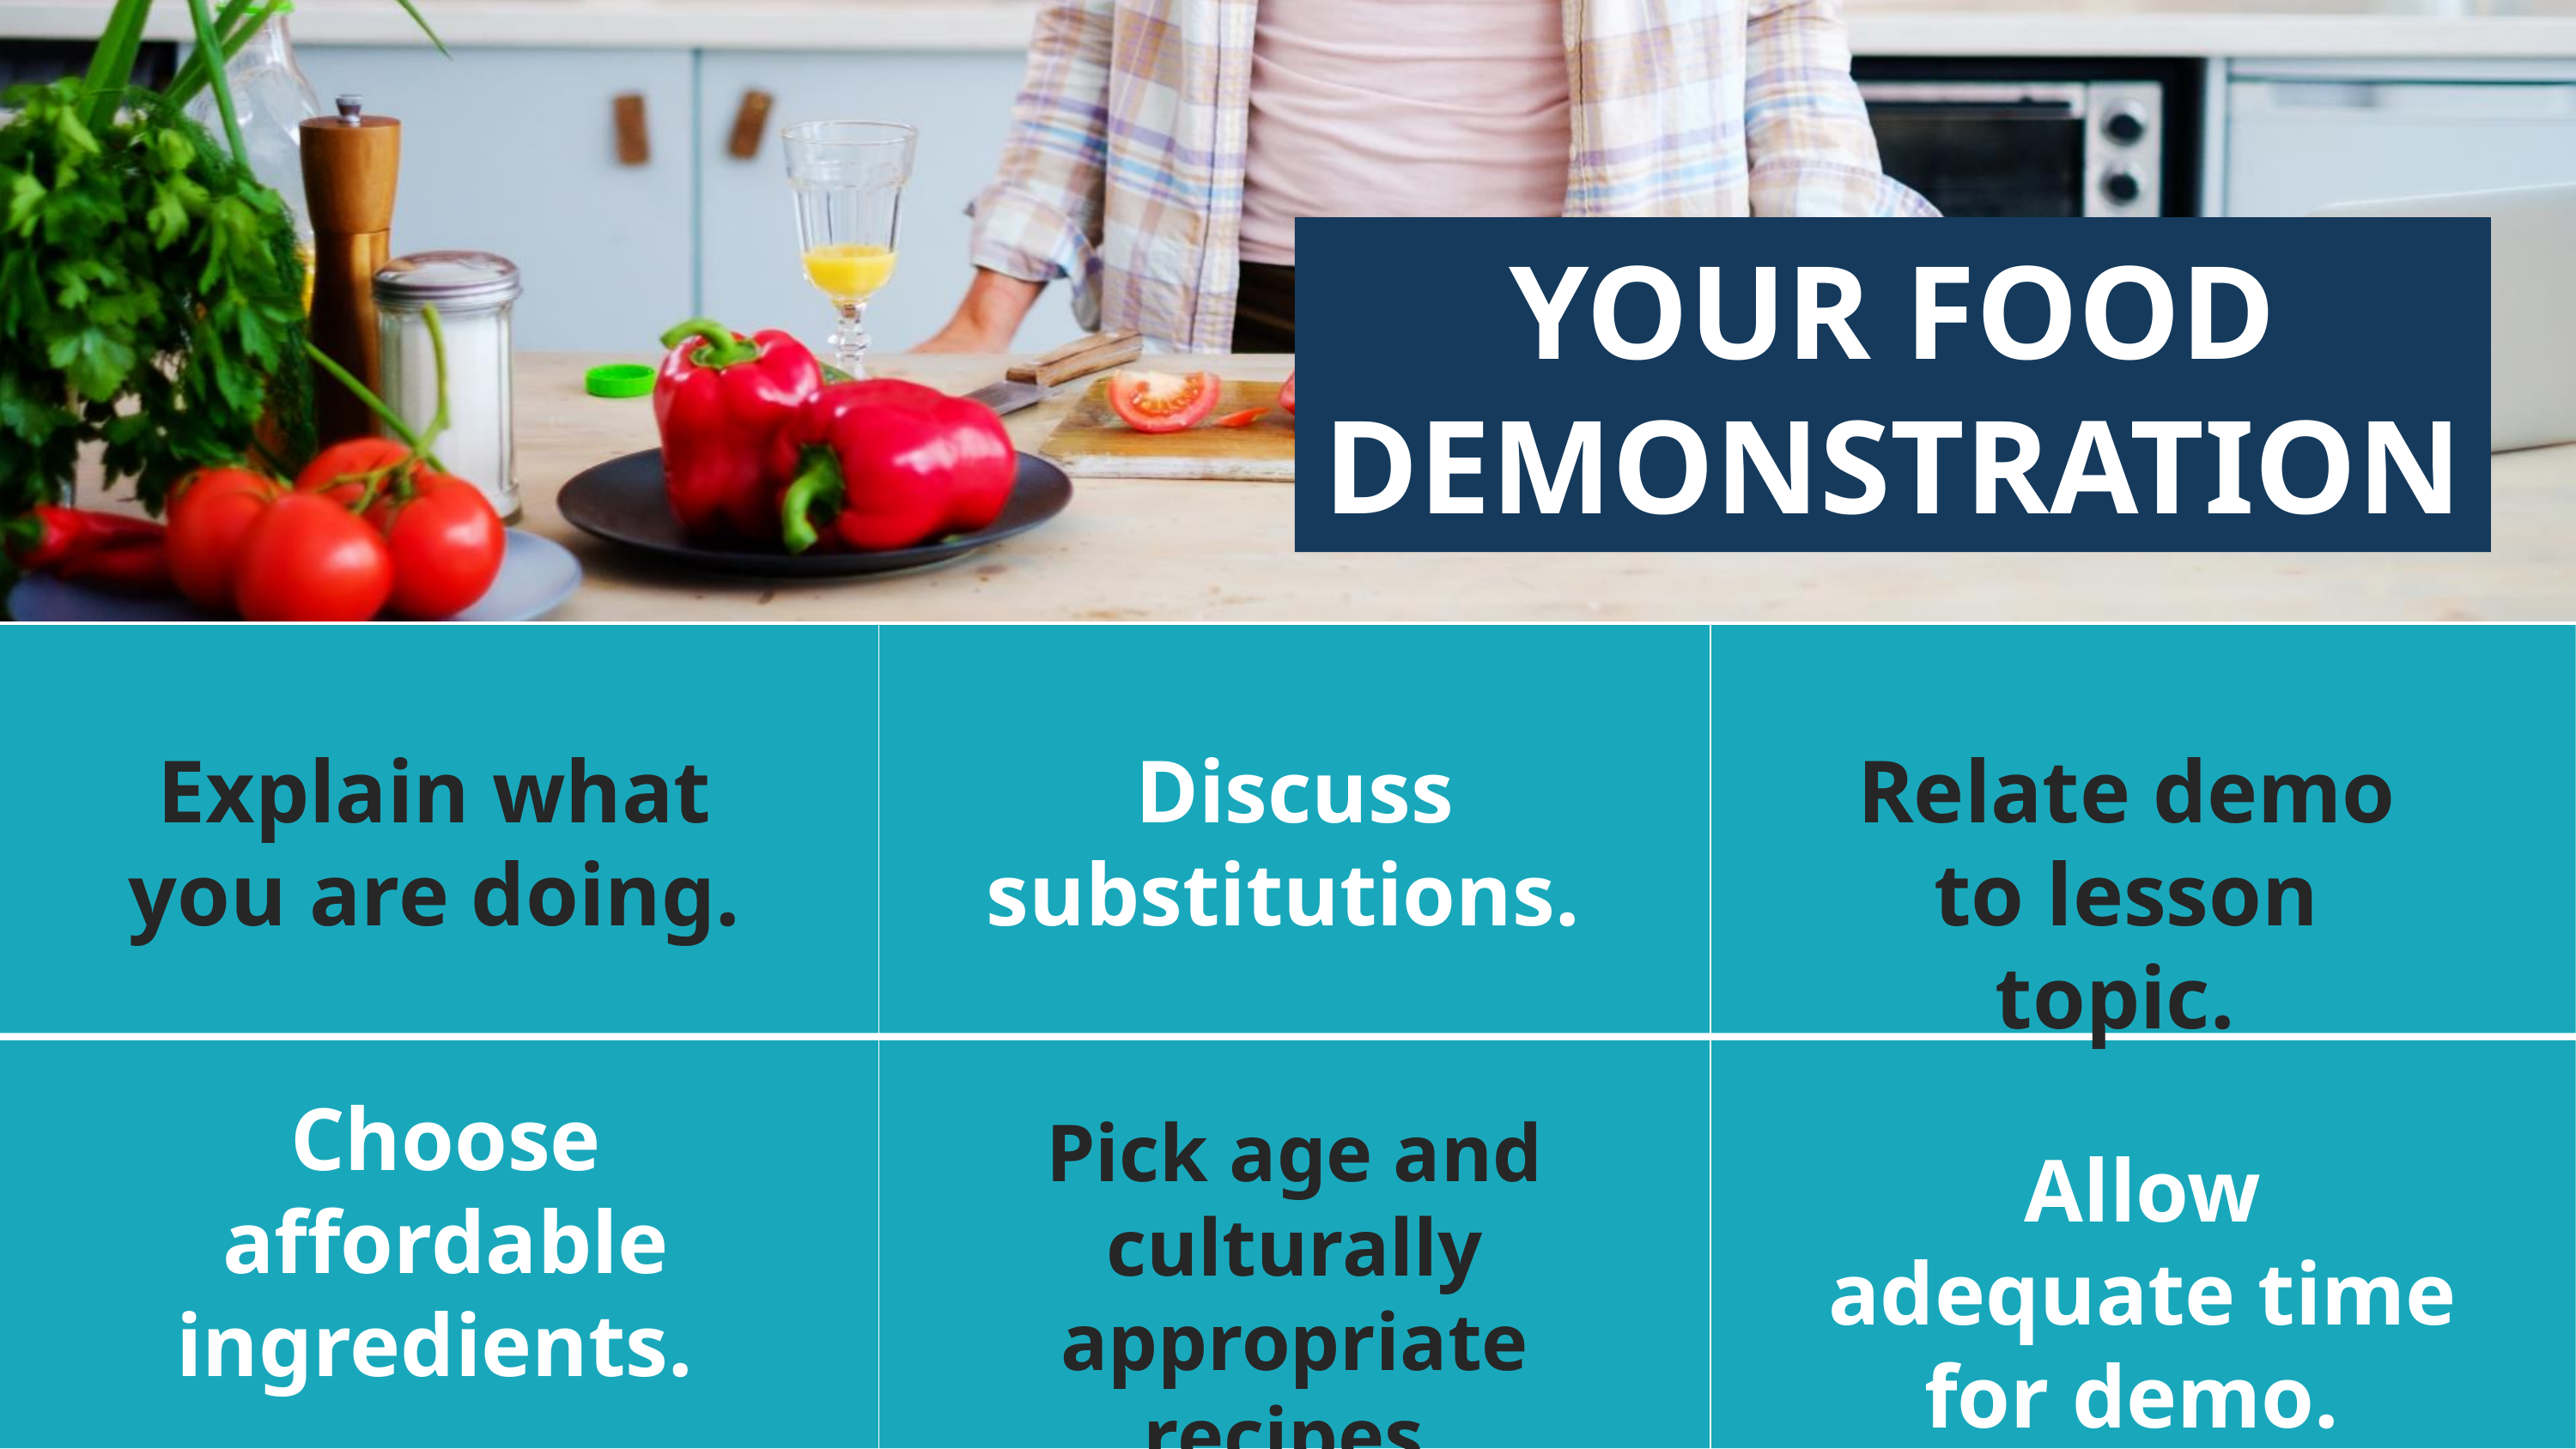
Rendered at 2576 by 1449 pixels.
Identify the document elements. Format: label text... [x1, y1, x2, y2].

text_box Choose affordable ingredients. [98, 1071, 794, 1406]
text_box [0, 1039, 878, 1449]
text_box [879, 1039, 1710, 1449]
text_box Relate demo to lesson topic. [1778, 724, 2475, 1059]
text_box Allow adequate time for demo. [1795, 1123, 2491, 1449]
text_box [1714, 632, 2576, 1035]
text_box Pick age and culturally appropriate recipes. [920, 1089, 1669, 1449]
text_box [882, 632, 1706, 1035]
text_box Discuss substitutions. [946, 724, 1643, 956]
text_box Explain what you are doing. [87, 724, 783, 956]
picture [0, 0, 2576, 622]
text_box [1711, 1039, 2576, 1449]
text_box [0, 632, 875, 1035]
